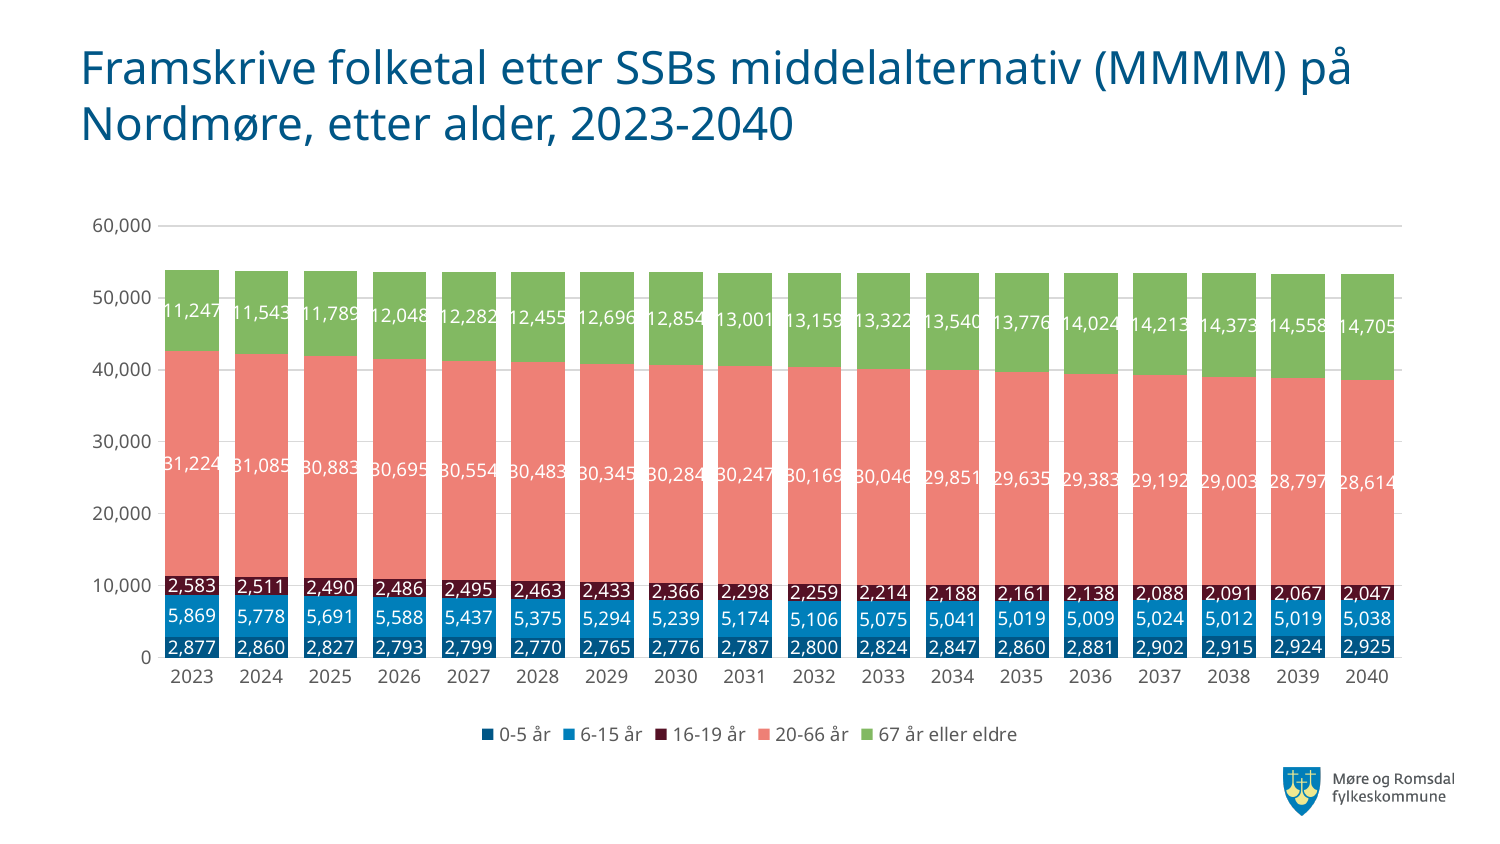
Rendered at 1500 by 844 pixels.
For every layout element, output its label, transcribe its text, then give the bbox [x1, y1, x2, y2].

picture [1305, 771, 1316, 796]
chart [74, 196, 1425, 754]
picture [1296, 793, 1307, 804]
picture [1287, 786, 1299, 796]
title Framskrive folketal etter SSBs middelalternativ (MMMM) på Nordmøre, etter alder, 2023-2040 [75, 33, 1425, 175]
picture [1283, 790, 1300, 816]
picture [1304, 767, 1454, 816]
